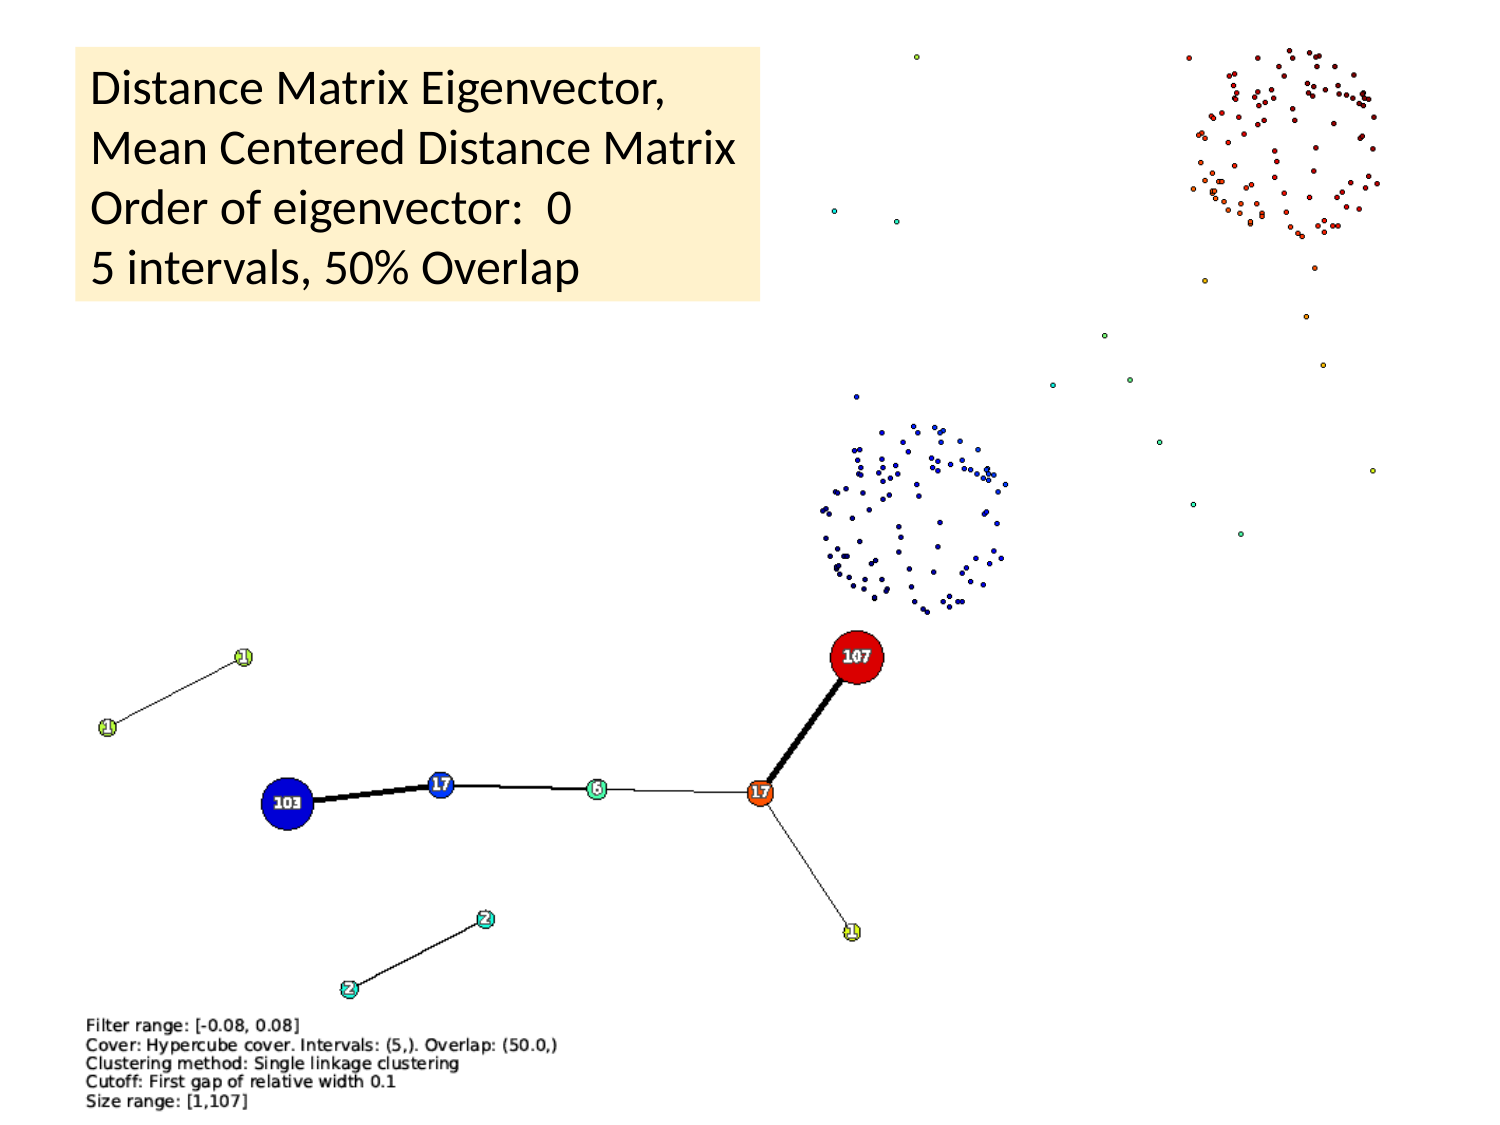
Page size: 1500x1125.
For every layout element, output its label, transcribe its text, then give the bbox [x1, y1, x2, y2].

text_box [79, 531, 886, 1117]
text_box Distance Matrix Eigenvector, Mean Centered Distance Matrix Order of eigenvector: 0 5 intervals, 50% Overlap [75, 46, 684, 302]
picture [684, 46, 1500, 617]
